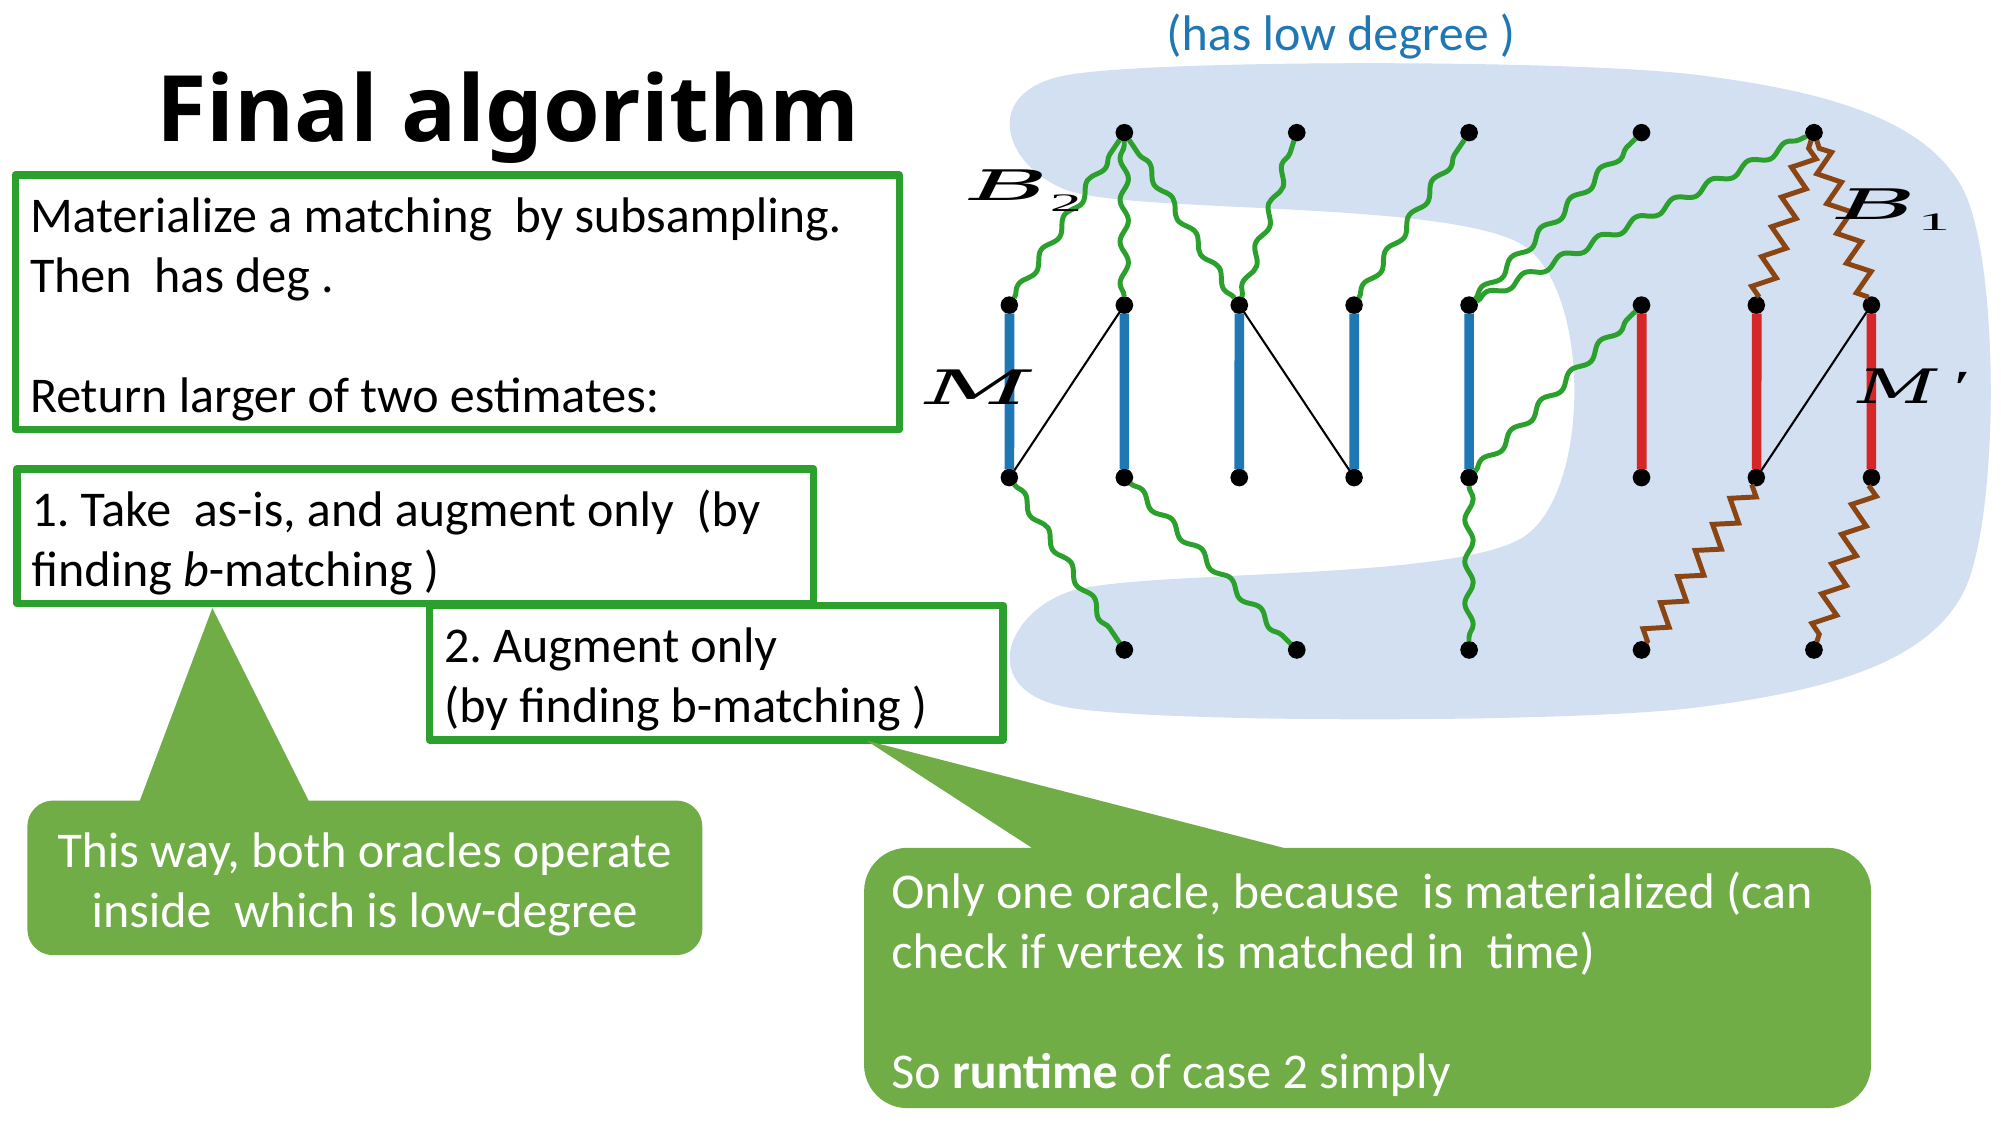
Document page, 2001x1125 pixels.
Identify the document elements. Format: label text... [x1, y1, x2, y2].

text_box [918, 0, 2000, 724]
title Final algorithm [141, 3, 918, 221]
